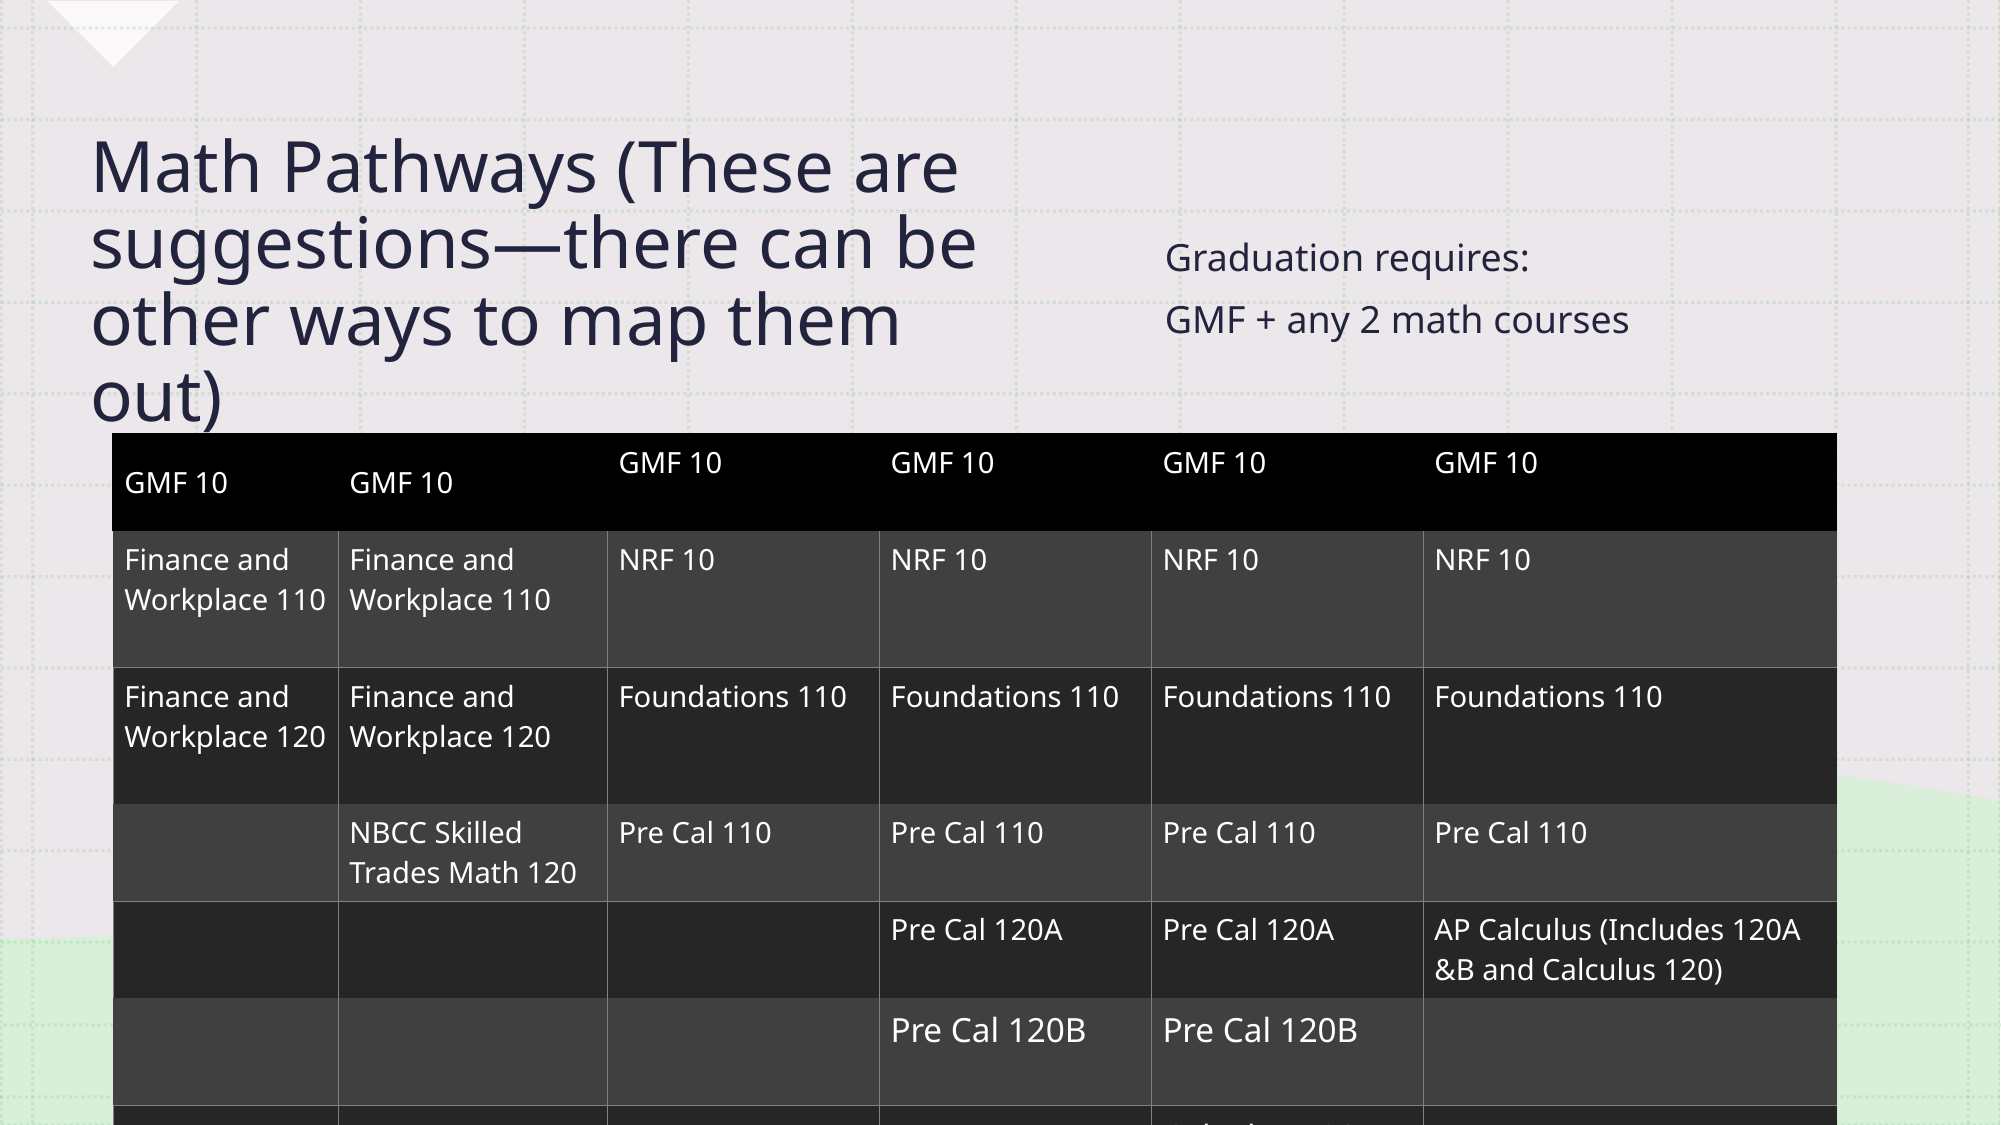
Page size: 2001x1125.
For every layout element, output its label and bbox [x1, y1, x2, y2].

text_box [0, 0, 2000, 1125]
